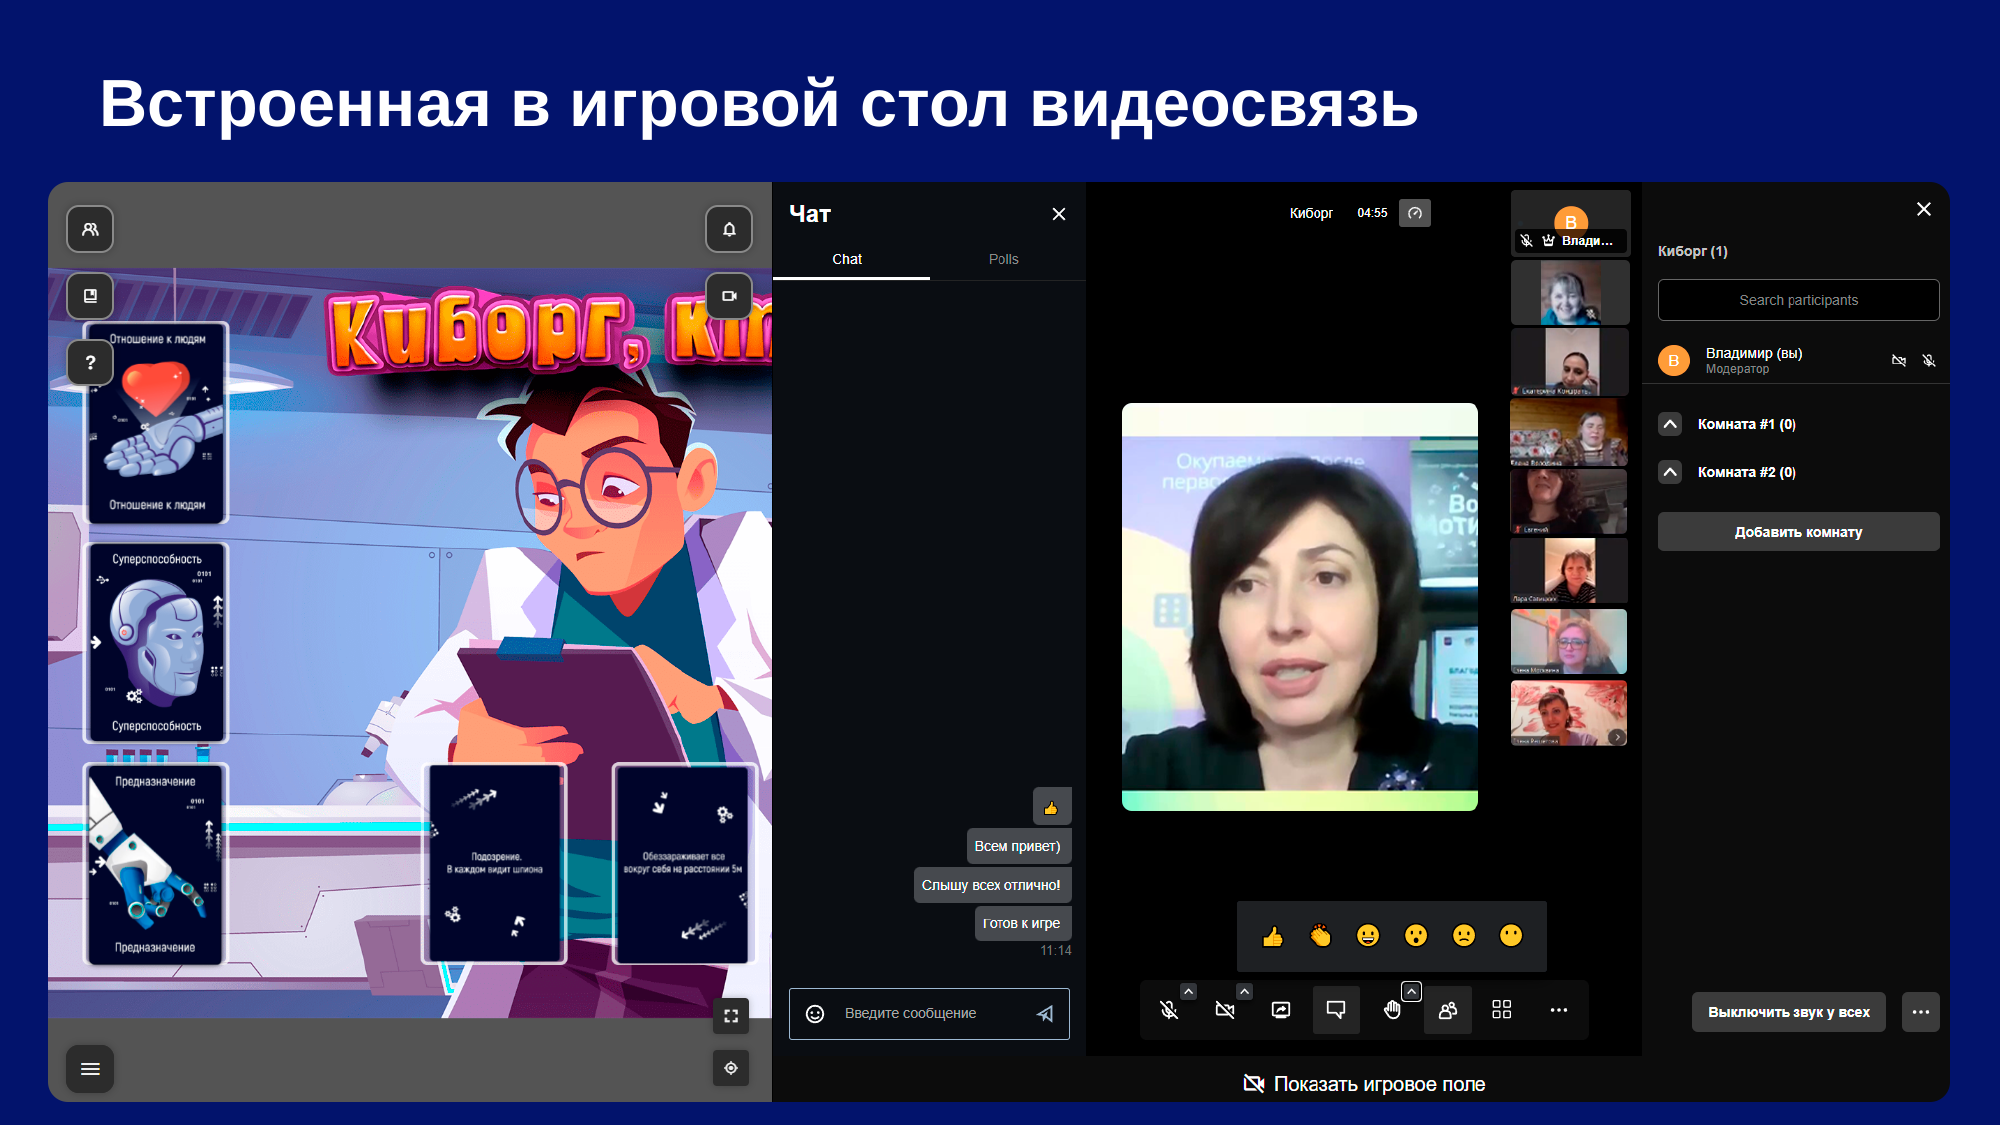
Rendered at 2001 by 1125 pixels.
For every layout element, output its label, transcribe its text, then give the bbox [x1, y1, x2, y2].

text_box Встроенная в игровой стол видеосвязь [84, 0, 2000, 200]
picture [47, 178, 1952, 1105]
